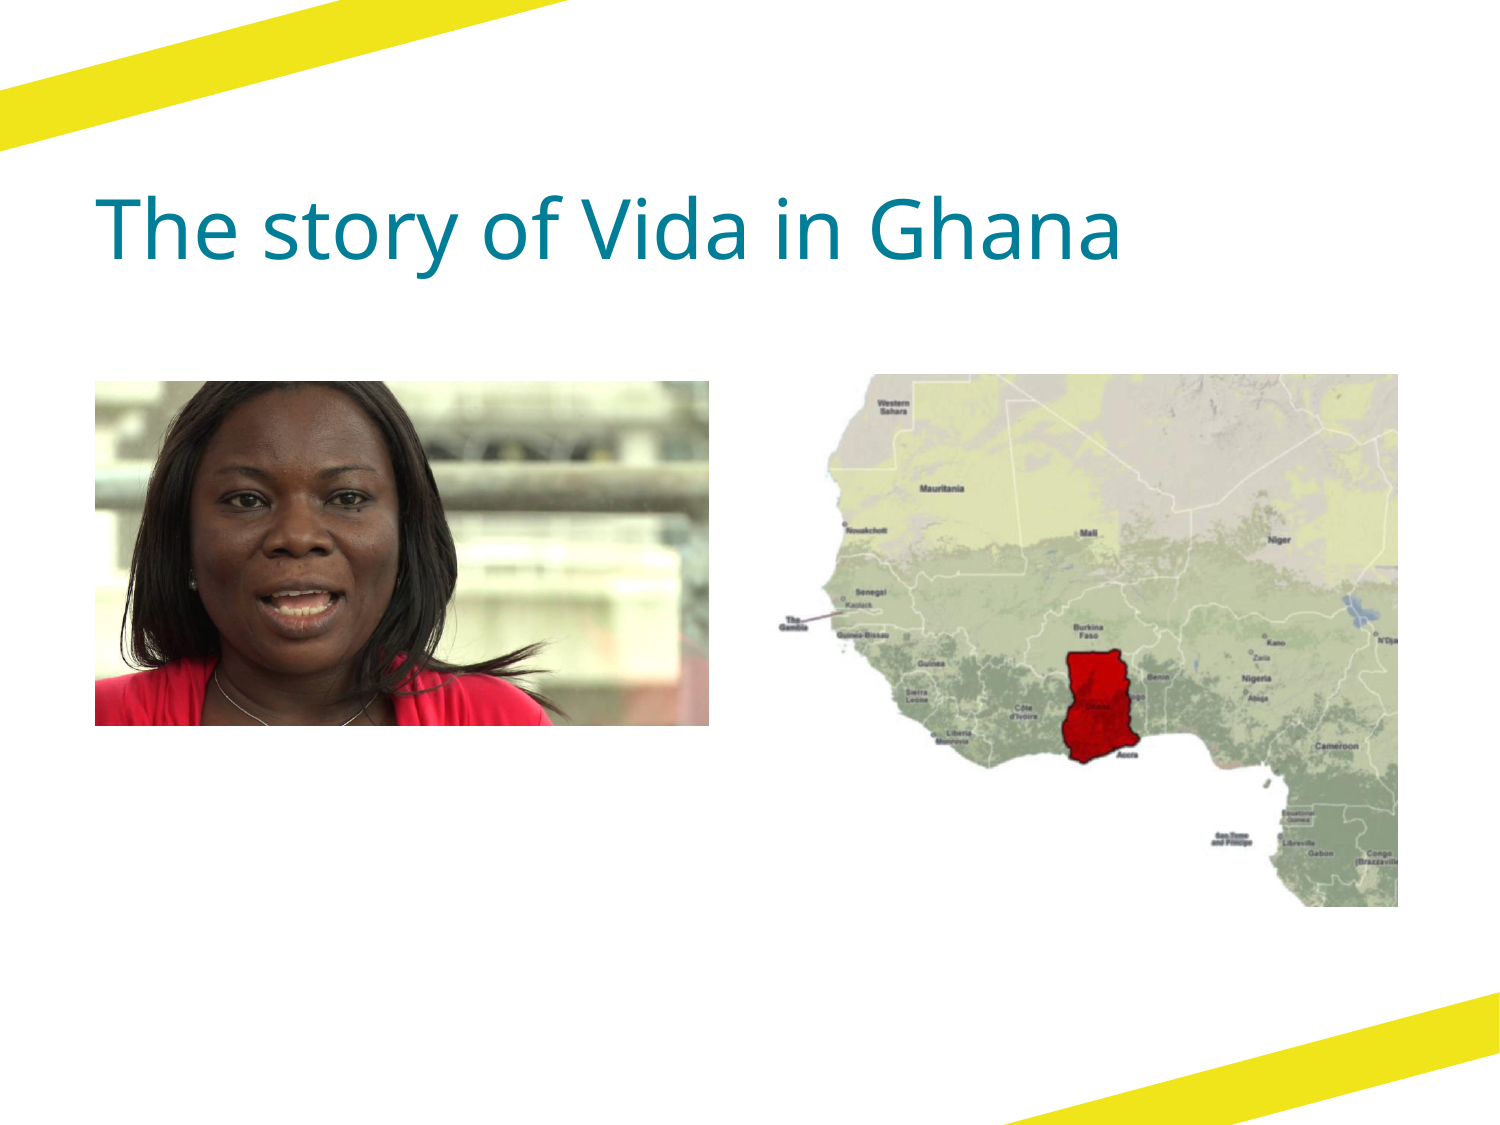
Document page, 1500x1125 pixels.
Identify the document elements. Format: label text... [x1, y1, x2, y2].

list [95, 381, 709, 727]
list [755, 374, 1399, 908]
title The story of Vida in Ghana [95, 170, 1405, 324]
